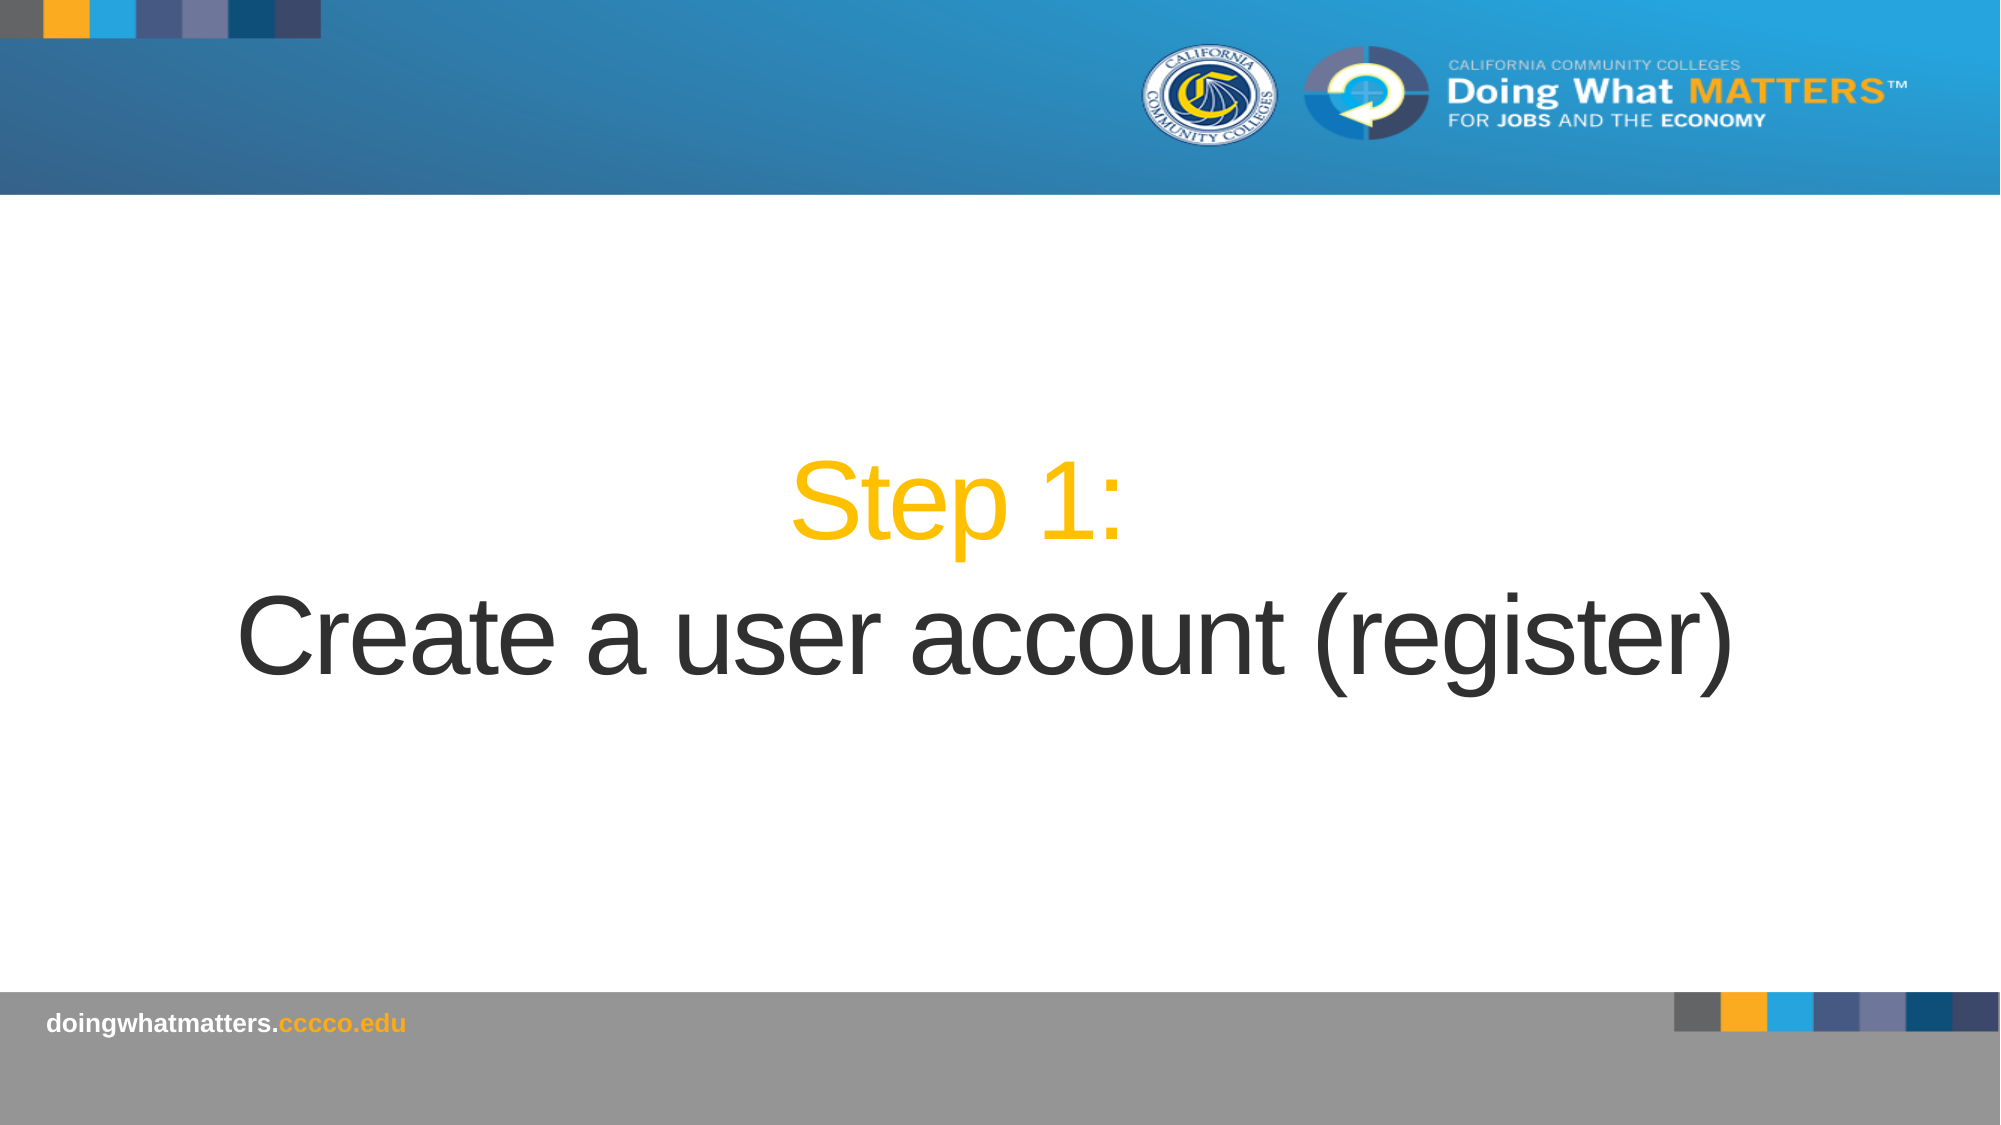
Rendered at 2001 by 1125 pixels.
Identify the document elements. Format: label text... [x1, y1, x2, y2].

title Step 1: Create a user account (register) [79, 238, 1893, 886]
picture [0, 0, 2000, 1125]
